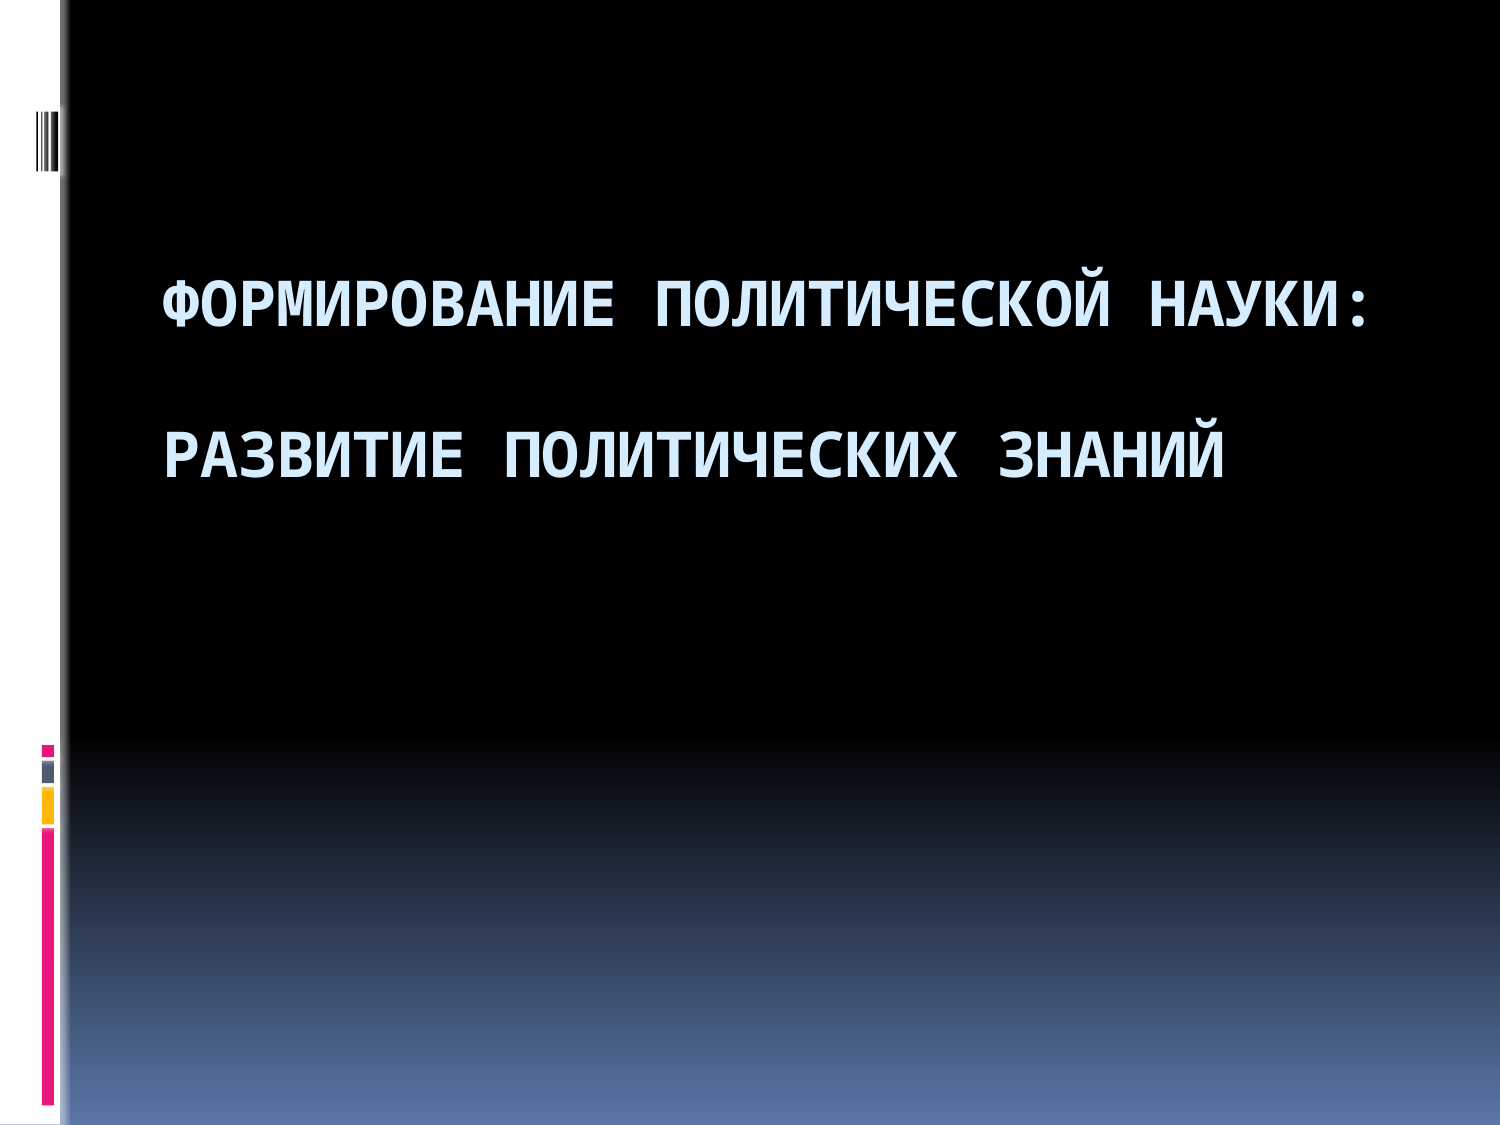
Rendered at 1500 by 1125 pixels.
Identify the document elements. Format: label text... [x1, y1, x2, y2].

title Формирование политической науки: развитие политических знаний [147, 255, 1423, 580]
